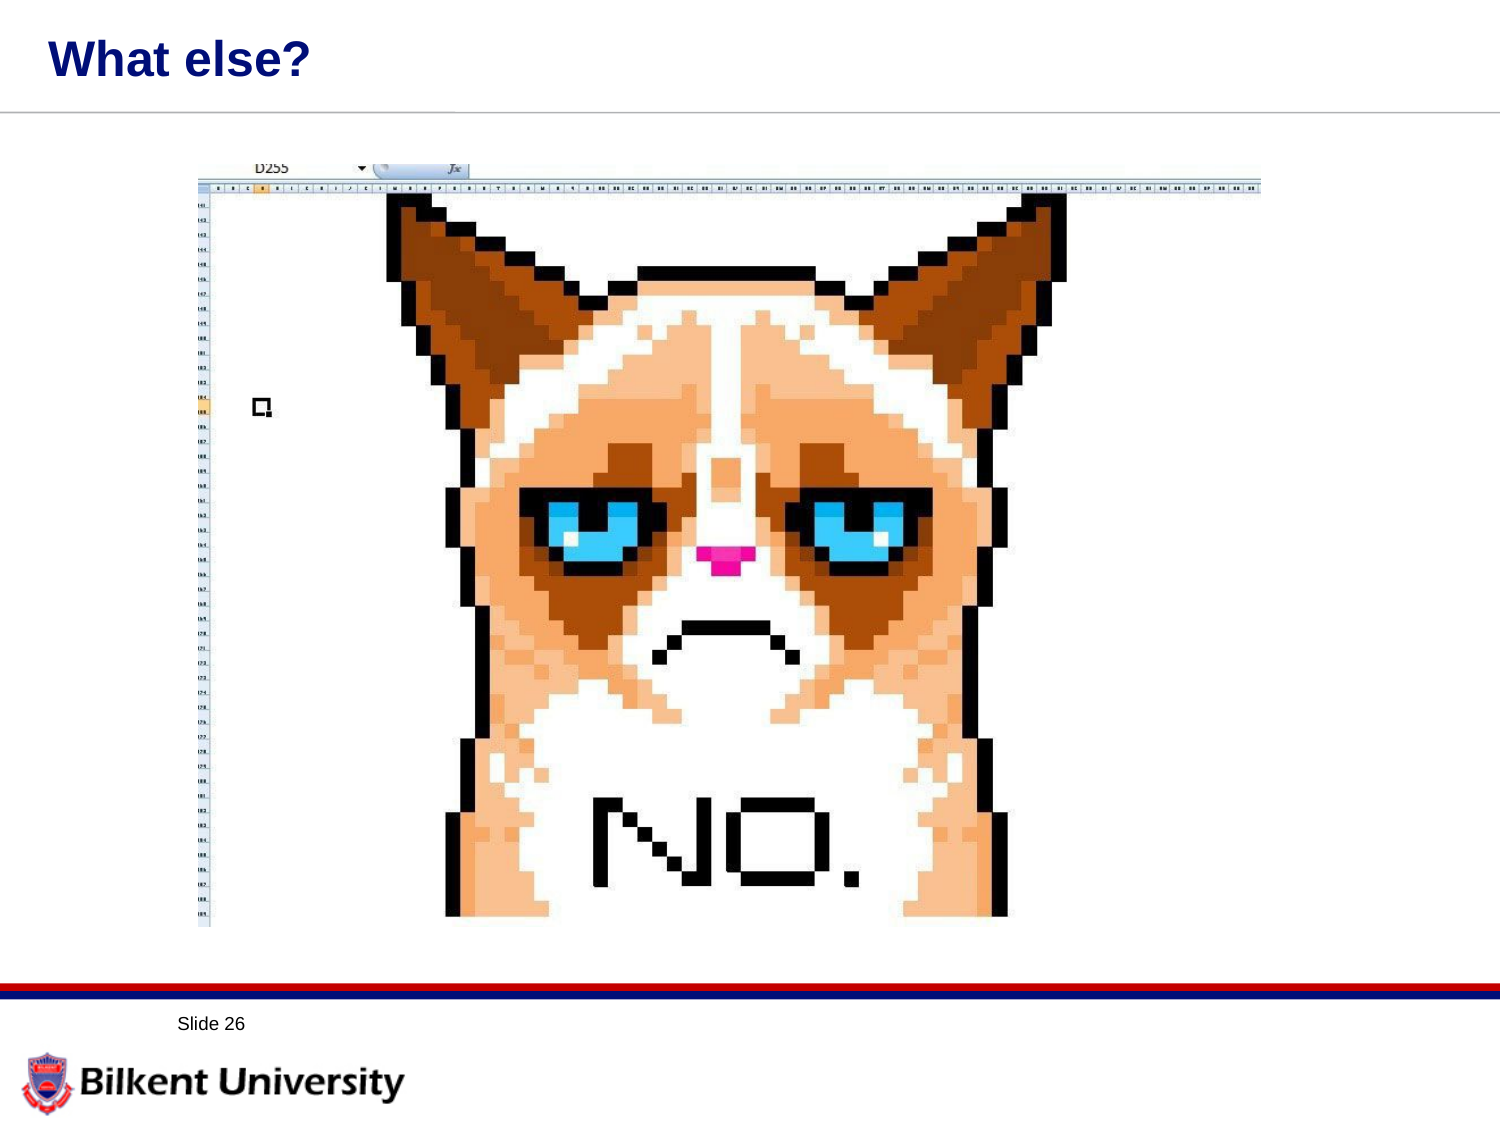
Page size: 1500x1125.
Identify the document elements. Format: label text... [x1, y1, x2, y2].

picture [10, 1043, 422, 1125]
title What else? [33, 0, 1201, 151]
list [197, 163, 1261, 927]
